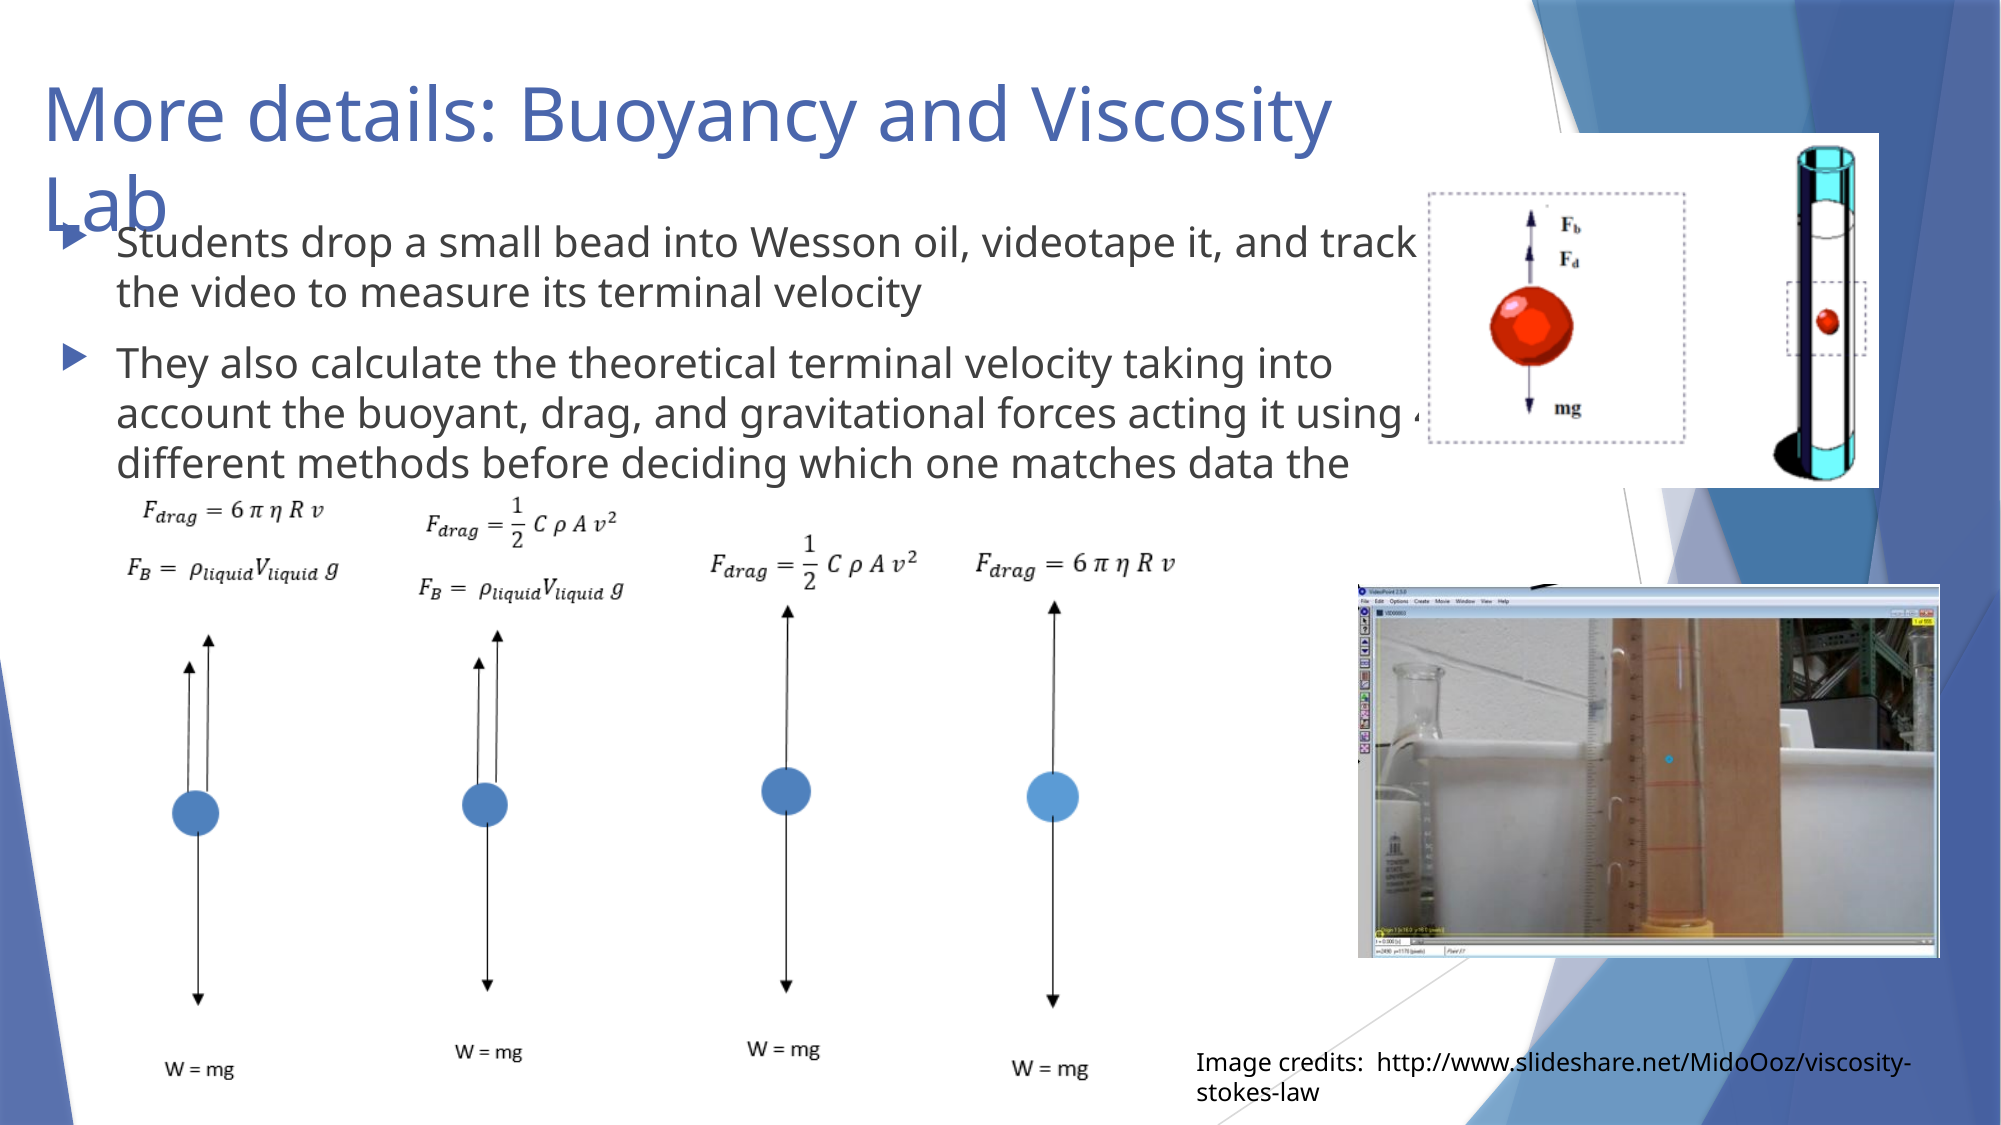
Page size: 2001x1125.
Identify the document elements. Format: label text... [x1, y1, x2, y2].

text_box Image credits: http://www.slideshare.net/MidoOoz/viscosity-stokes-law [1181, 1039, 1983, 1114]
picture [964, 541, 1183, 1086]
picture [1419, 132, 1880, 489]
title More details: Buoyancy and Viscosity Lab [27, 59, 1438, 277]
picture [110, 487, 349, 1095]
picture [699, 515, 925, 1072]
list Students drop a small bead into Wesson oil, videotape it, and track the video to measure its terminal velocity They also calculate the theoretical terminal velocity taking into account the buoyant, drag, and gravitational forces acting it using 4 different methods before deciding which one matches data the best [44, 208, 1456, 845]
picture [1358, 584, 1941, 959]
picture [413, 487, 635, 1072]
